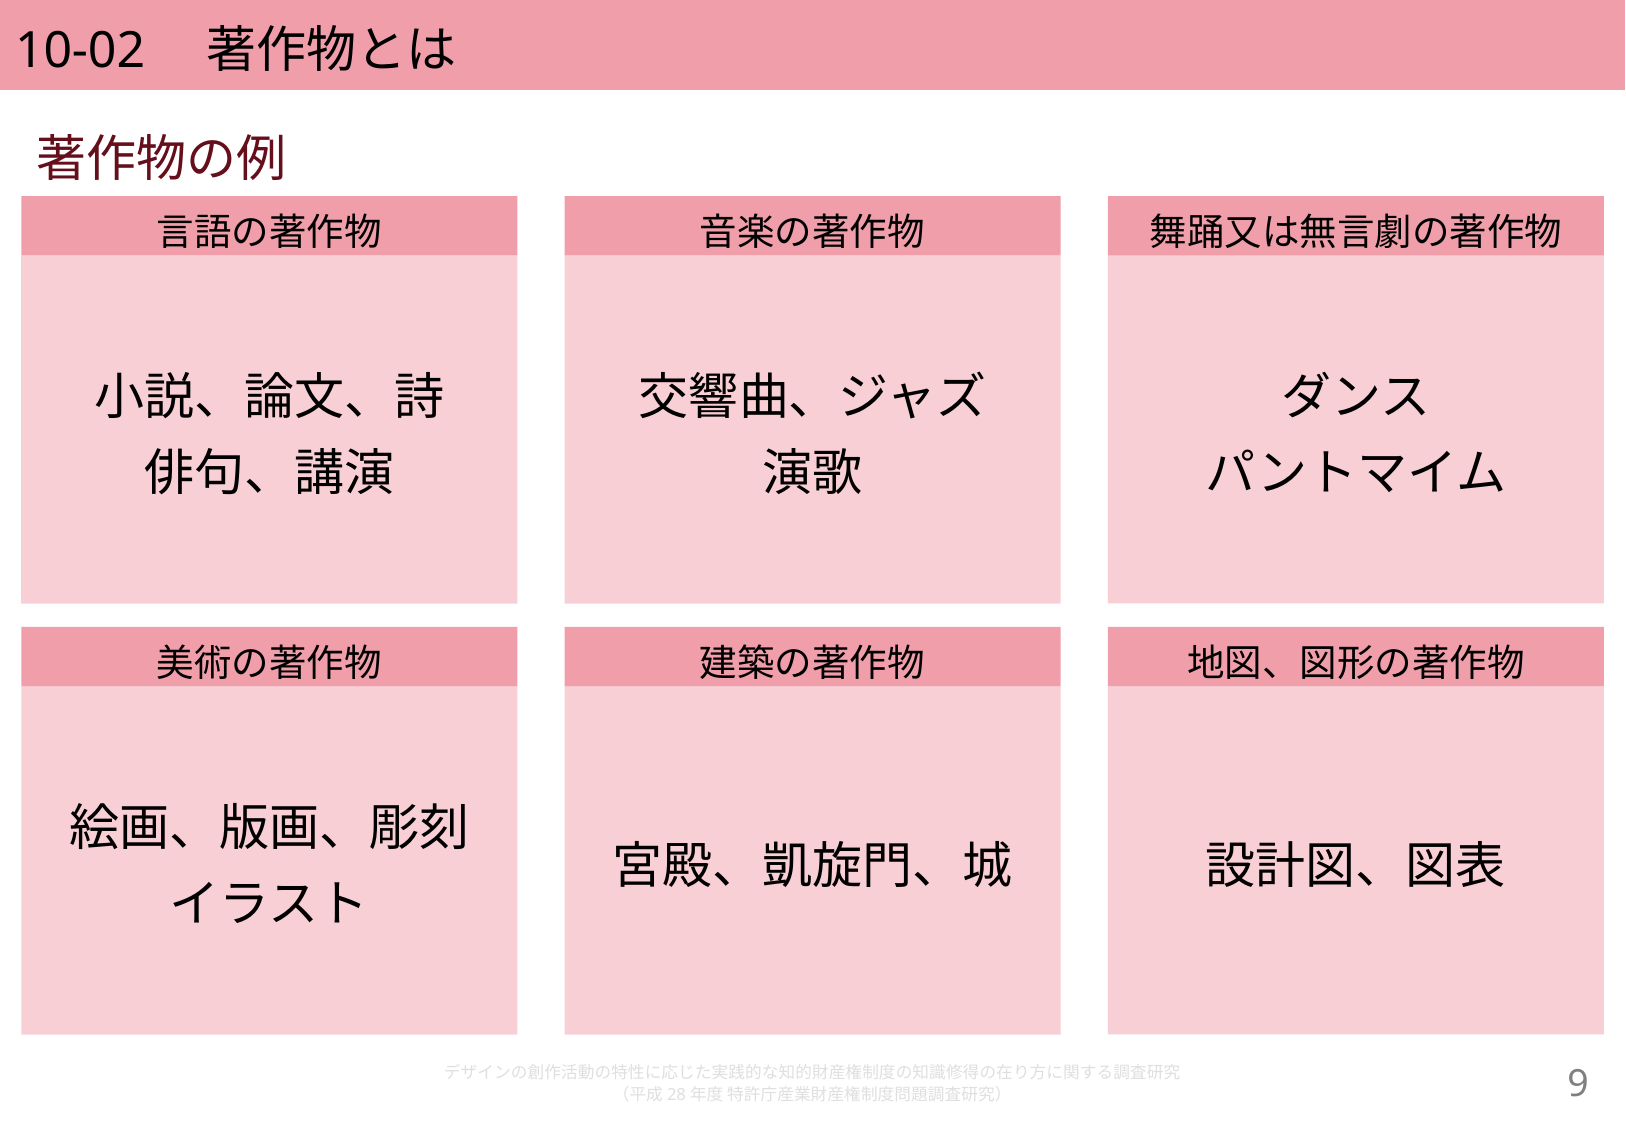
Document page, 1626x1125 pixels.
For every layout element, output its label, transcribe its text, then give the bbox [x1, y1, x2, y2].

list 美術の著作物 [21, 626, 518, 687]
list ダンス パントマイム [1107, 256, 1604, 604]
list 著作物の例 [21, 113, 1604, 185]
list 宮殿、凱旋門、城 [564, 687, 1061, 1035]
list 建築の著作物 [564, 626, 1061, 687]
list 音楽の著作物 [564, 196, 1061, 256]
list 小説、論文、詩 俳句、講演 [21, 256, 518, 604]
list 舞踊又は無言劇の著作物 [1107, 196, 1604, 256]
footer デザインの創作活動の特性に応じた実践的な知的財産権制度の知識修得の在り方に関する調査研究 （平成28年度 特許庁産業財産権制度問題調査研究） [21, 1058, 1604, 1106]
list 設計図、図表 [1107, 687, 1604, 1035]
list 言語の著作物 [21, 196, 518, 256]
list 絵画、版画、彫刻 イラスト [21, 687, 518, 1035]
list 地図、図形の著作物 [1107, 626, 1604, 687]
list 交響曲、ジャズ 演歌 [564, 256, 1061, 604]
title 10-02 著作物とは [0, 0, 1625, 90]
